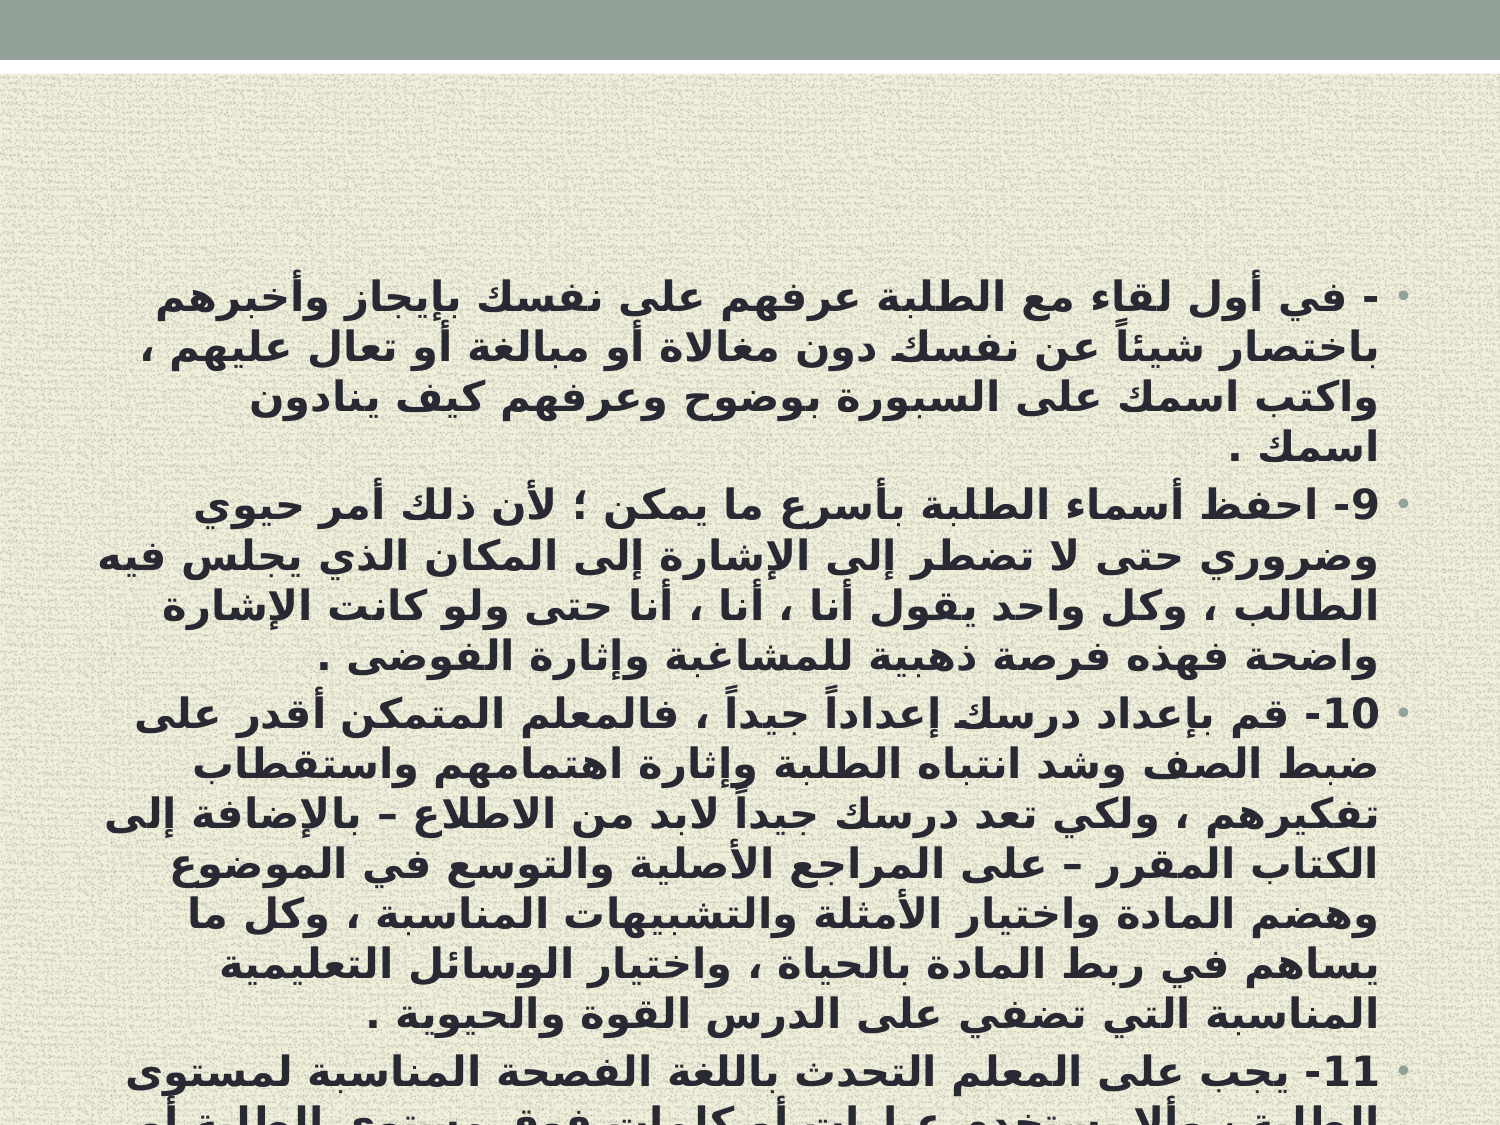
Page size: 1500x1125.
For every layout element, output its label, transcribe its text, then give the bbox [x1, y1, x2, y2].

list - في أول لقاء مع الطلبة عرفهم على نفسك بإيجاز وأخبرهم باختصار شيئاً عن نفسك دون مغالاة أو مبالغة أو تعال عليهم ، واكتب اسمك على السبورة بوضوح وعرفهم كيف ينادون اسمك . 9- احفظ أسماء الطلبة بأسرع ما يمكن ؛ لأن ذلك أمر حيوي وضروري حتى لا تضطر إلى الإشارة إلى المكان الذي يجلس فيه الطالب ، وكل واحد يقول أنا ، أنا ، أنا حتى ولو كانت الإشارة واضحة فهذه فرصة ذهبية للمشاغبة وإثارة الفوضى . 10- قم بإعداد درسك إعداداً جيداً ، فالمعلم المتمكن أقدر على ضبط الصف وشد انتباه الطلبة وإثارة اهتمامهم واستقطاب تفكيرهم ، ولكي تعد درسك جيداً لابد من الاطلاع – بالإضافة إلى الكتاب المقرر – على المراجع الأصلية والتوسع في الموضوع وهضم المادة واختيار الأمثلة والتشبيهات المناسبة ، وكل ما يساهم في ربط المادة بالحياة ، واختيار الوسائل التعليمية المناسبة التي تضفي على الدرس القوة والحيوية . 11- يجب على المعلم التحدث باللغة الفصحة المناسبة لمستوى الطلبة ، وألا يستخدم عبارات أو كلمات فوق مستوى الطلبة أو يستخدم لغة صعبة أو غير ملائمة لقدراتهم العقلية أو مستواهم العلمي . 12- يجب على المعلم أن يتحقق من أن جميع الطلبة يسمعونه بوضوح ، ويمكن للمعلم أن يتأكد من ذلك بأن يطرح على أحد الطلبة البعيدين سؤالاً يعرف منه أن الجميع يسمعونه . 13- يجب على المعلم أن يوزع الزمن على أجزاء الدرس المختلفة حتى لا ينتهي الدرس قبل فترة طويلة من نهاية الحصة ؛ فلا يدري ما يقول وما يفعل في الجزء المتبقي من الحصة ، فيرتبك وتكثر أخطاؤه ويبدأ الهرج والمرج والفوضى والاضطراب . 14- عند تحضير الدرس ، حاول أن تخمن المشكلات والصعوبات التي يحتمل أن تواجهها أثناء التدريس ، إن الحدس الجيد هو من السمات التي يجب أن يتحلى بها المعلم القدير . [75, 262, 1425, 1063]
